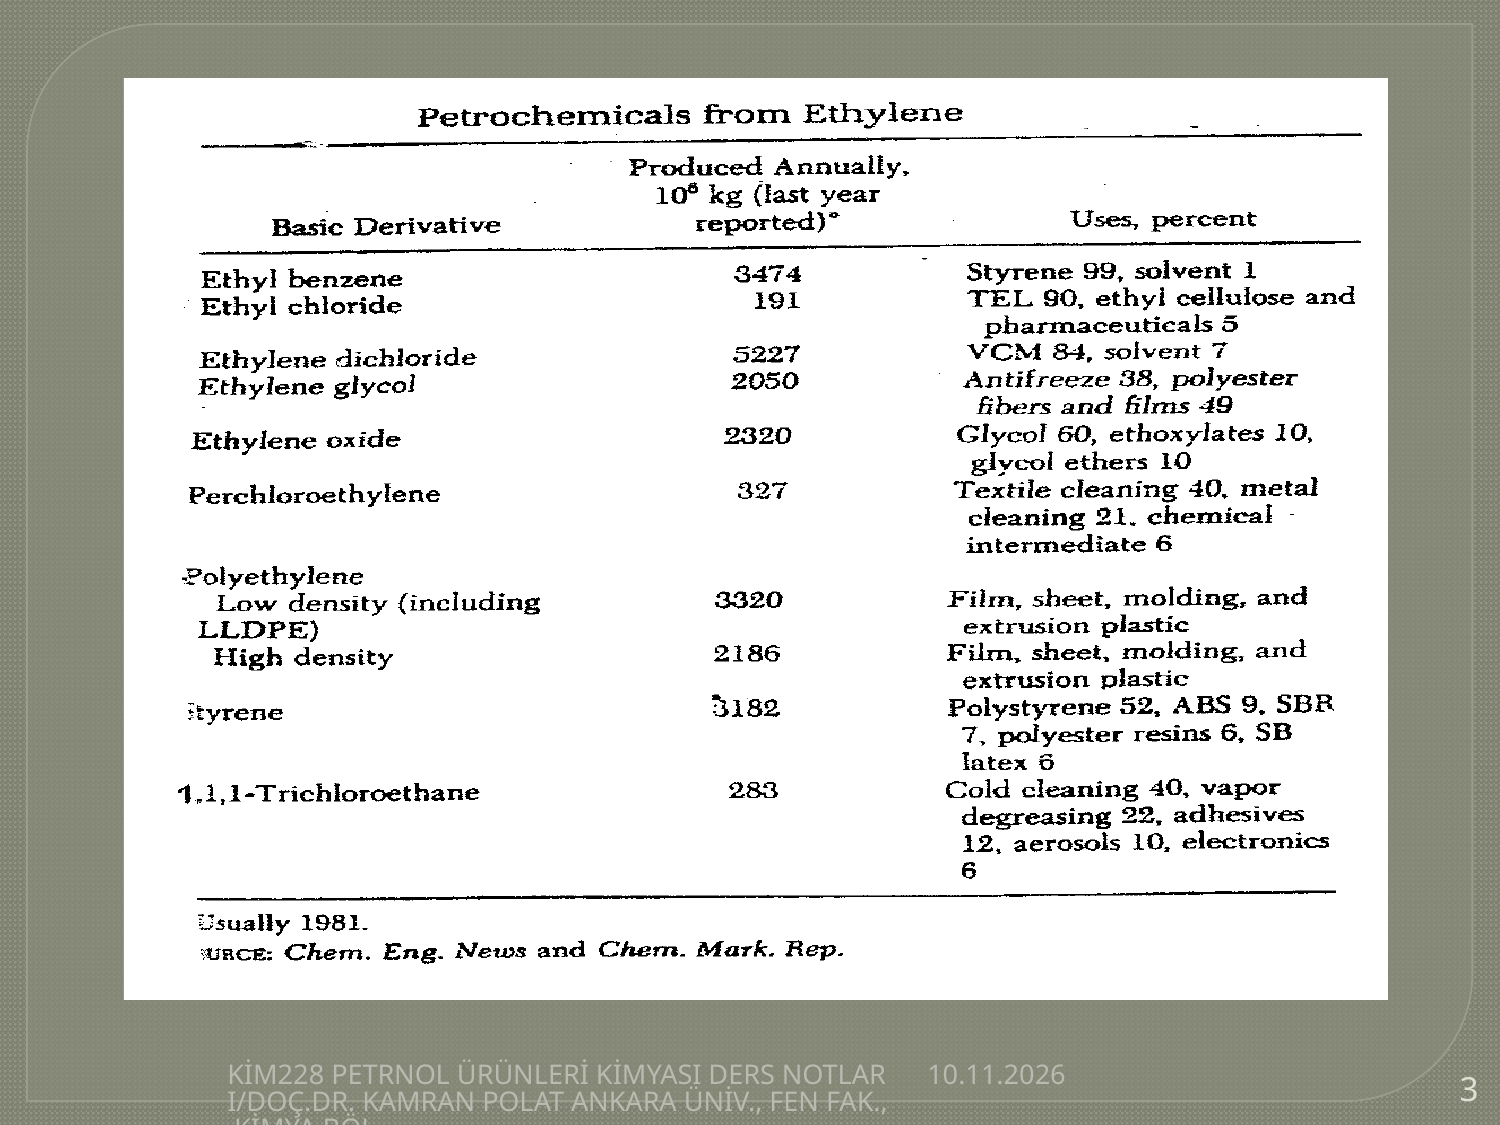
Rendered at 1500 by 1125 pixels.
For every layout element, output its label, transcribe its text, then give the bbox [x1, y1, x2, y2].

footer KİM228 PETRNOL ÜRÜNLERİ KİMYASI DERS NOTLARI/DOÇ.DR. KAMRAN POLAT ANKARA ÜNİV., FEN FAK., KİMYA BÖL., [212, 1050, 904, 1095]
slide_number 3 [1417, 1068, 1494, 1114]
picture [123, 77, 1389, 1000]
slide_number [912, 1050, 1405, 1095]
